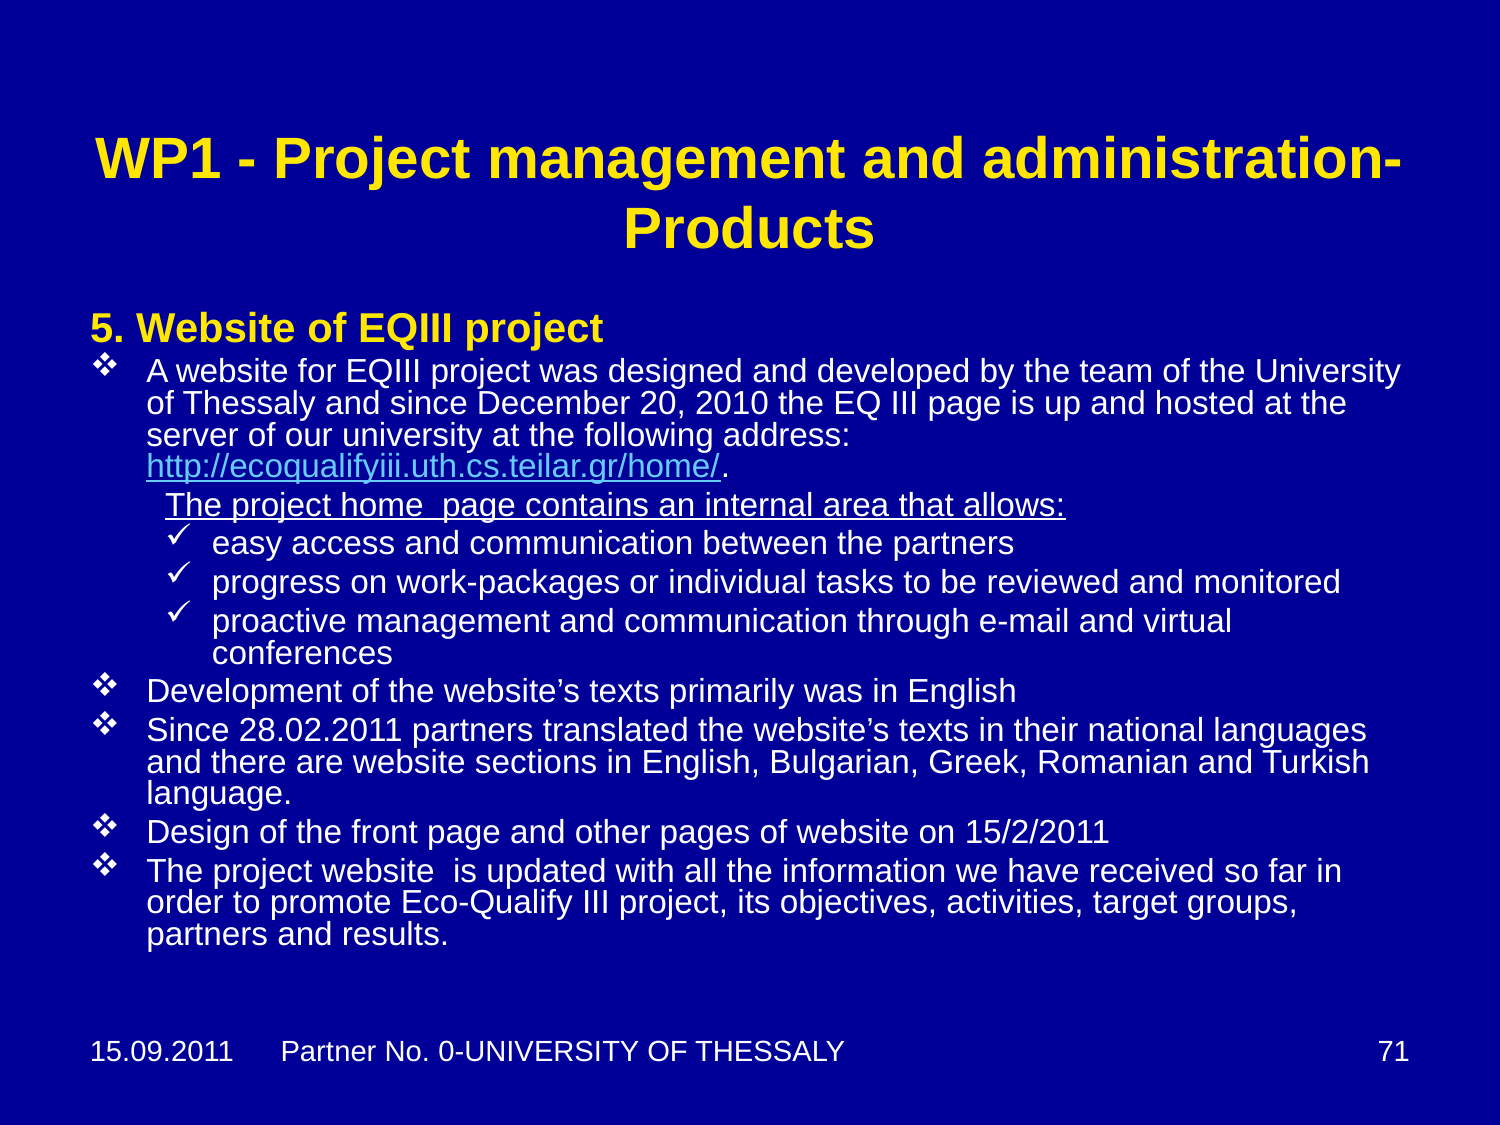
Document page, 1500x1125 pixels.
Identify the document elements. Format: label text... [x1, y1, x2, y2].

footer Partner No. 0-UNIVERSITY OF THESSALY [265, 1024, 1341, 1103]
slide_number 71 [1352, 1024, 1426, 1103]
list 5. Website of EQIII project A website for EQIII project was designed and developed by the team of the University of Thessaly and since December 20, 2010 the EQ III page is up and hosted at the server of our university at the following address: http://ecoqualifyiii.uth.cs.teilar.gr/home/. The project home page contains an internal area that allows: easy access and communication between the partners progress on work-packages or individual tasks to be reviewed and monitored proactive management and communication through e-mail and virtual conferences Development of the website’s texts primarily was in English Since 28.02.2011 partners translated the website’s texts in their national languages and there are website sections in English, Bulgarian, Greek, Romanian and Turkish language. Design of the front page and other pages of website on 15/2/2011 The project website is updated with all the information we have received so far in order to promote Eco-Qualify III project, its objectives, activities, target groups, partners and results. [75, 302, 1425, 1005]
text_box 15.09.2011 [75, 1024, 254, 1103]
title WP1 - Project management and administration- Products [75, 101, 1425, 279]
